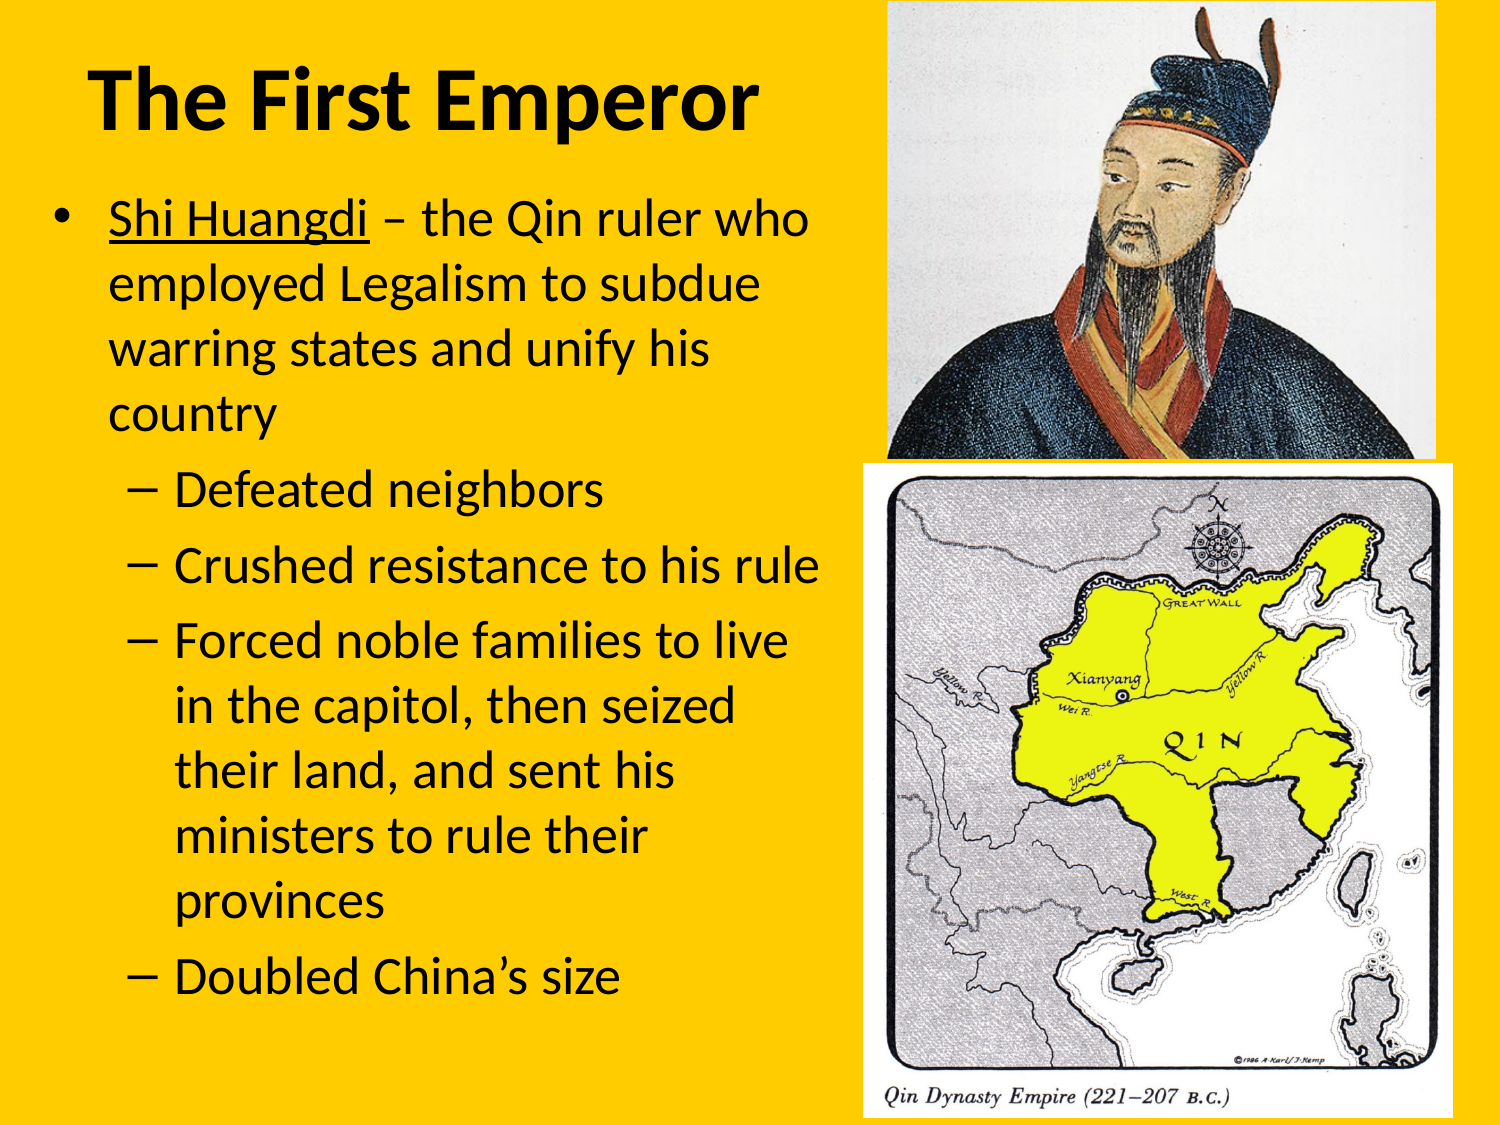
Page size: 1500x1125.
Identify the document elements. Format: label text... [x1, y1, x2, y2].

title The First Emperor [50, 0, 800, 174]
picture [887, 0, 1451, 460]
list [862, 463, 1453, 1119]
list Shi Huangdi – the Qin ruler who employed Legalism to subdue warring states and unify his country Defeated neighbors Crushed resistance to his rule Forced noble families to live in the capitol, then seized their land, and sent his ministers to rule their provinces Doubled China’s size [37, 174, 850, 975]
